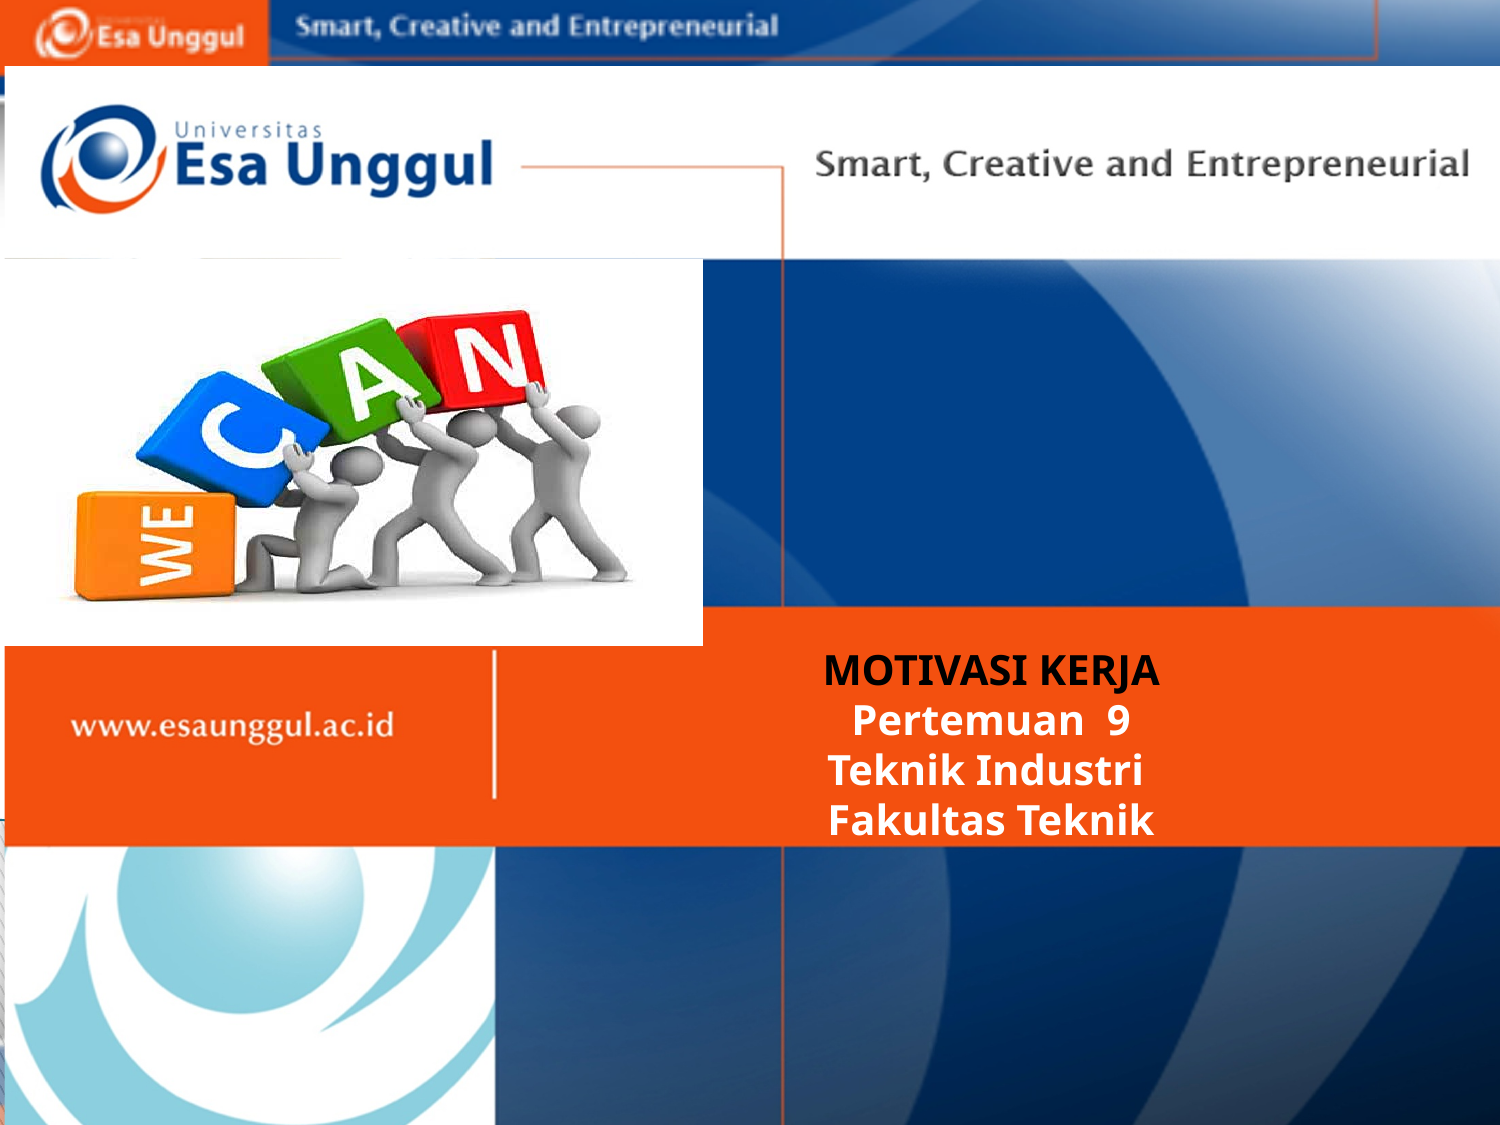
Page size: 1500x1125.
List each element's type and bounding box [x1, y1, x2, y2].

text_box [25, 0, 745, 66]
picture [0, 0, 1500, 1125]
